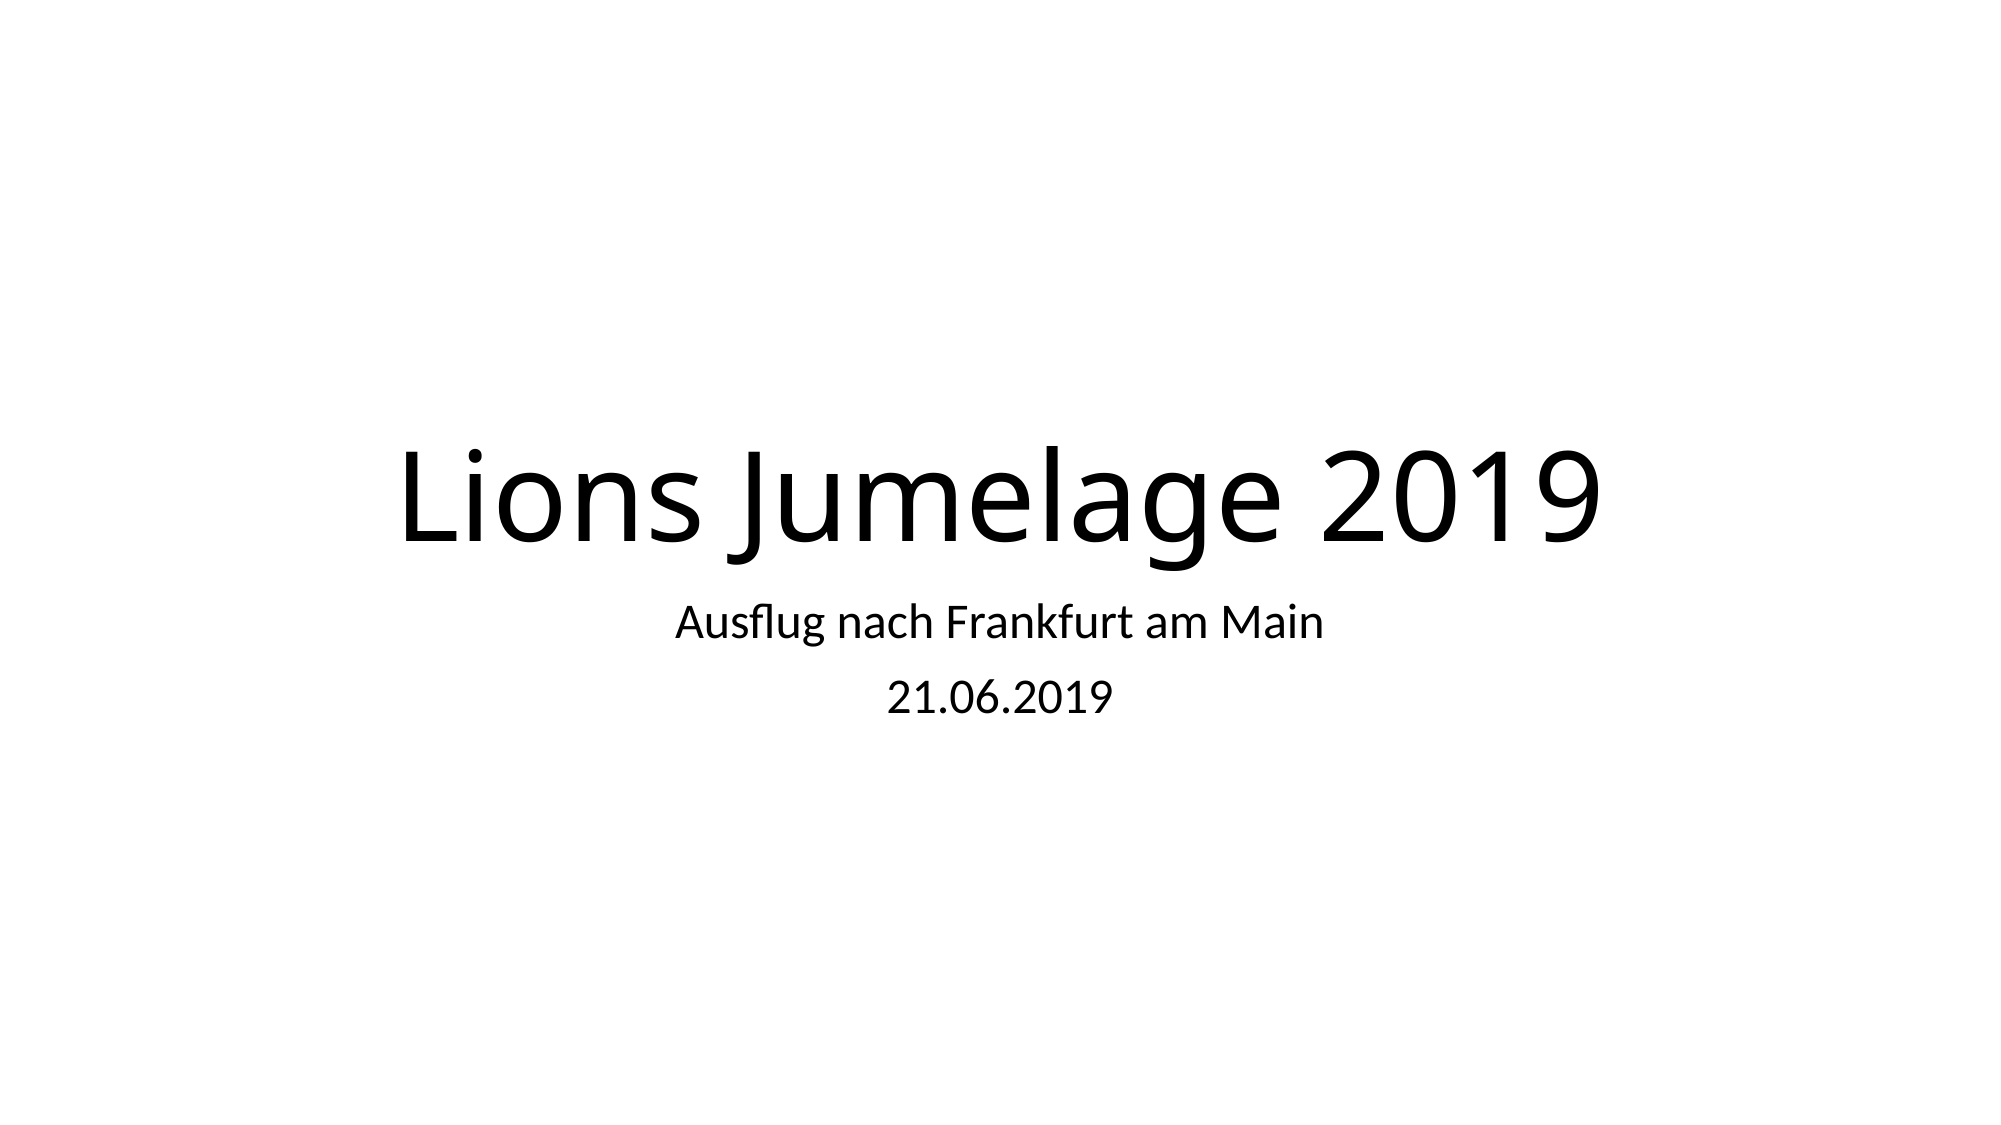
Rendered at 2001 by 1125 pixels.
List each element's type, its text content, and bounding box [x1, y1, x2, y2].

title Lions Jumelage 2019 [249, 184, 1750, 576]
subtitle Ausflug nach Frankfurt am Main 21.06.2019 [249, 588, 1750, 860]
